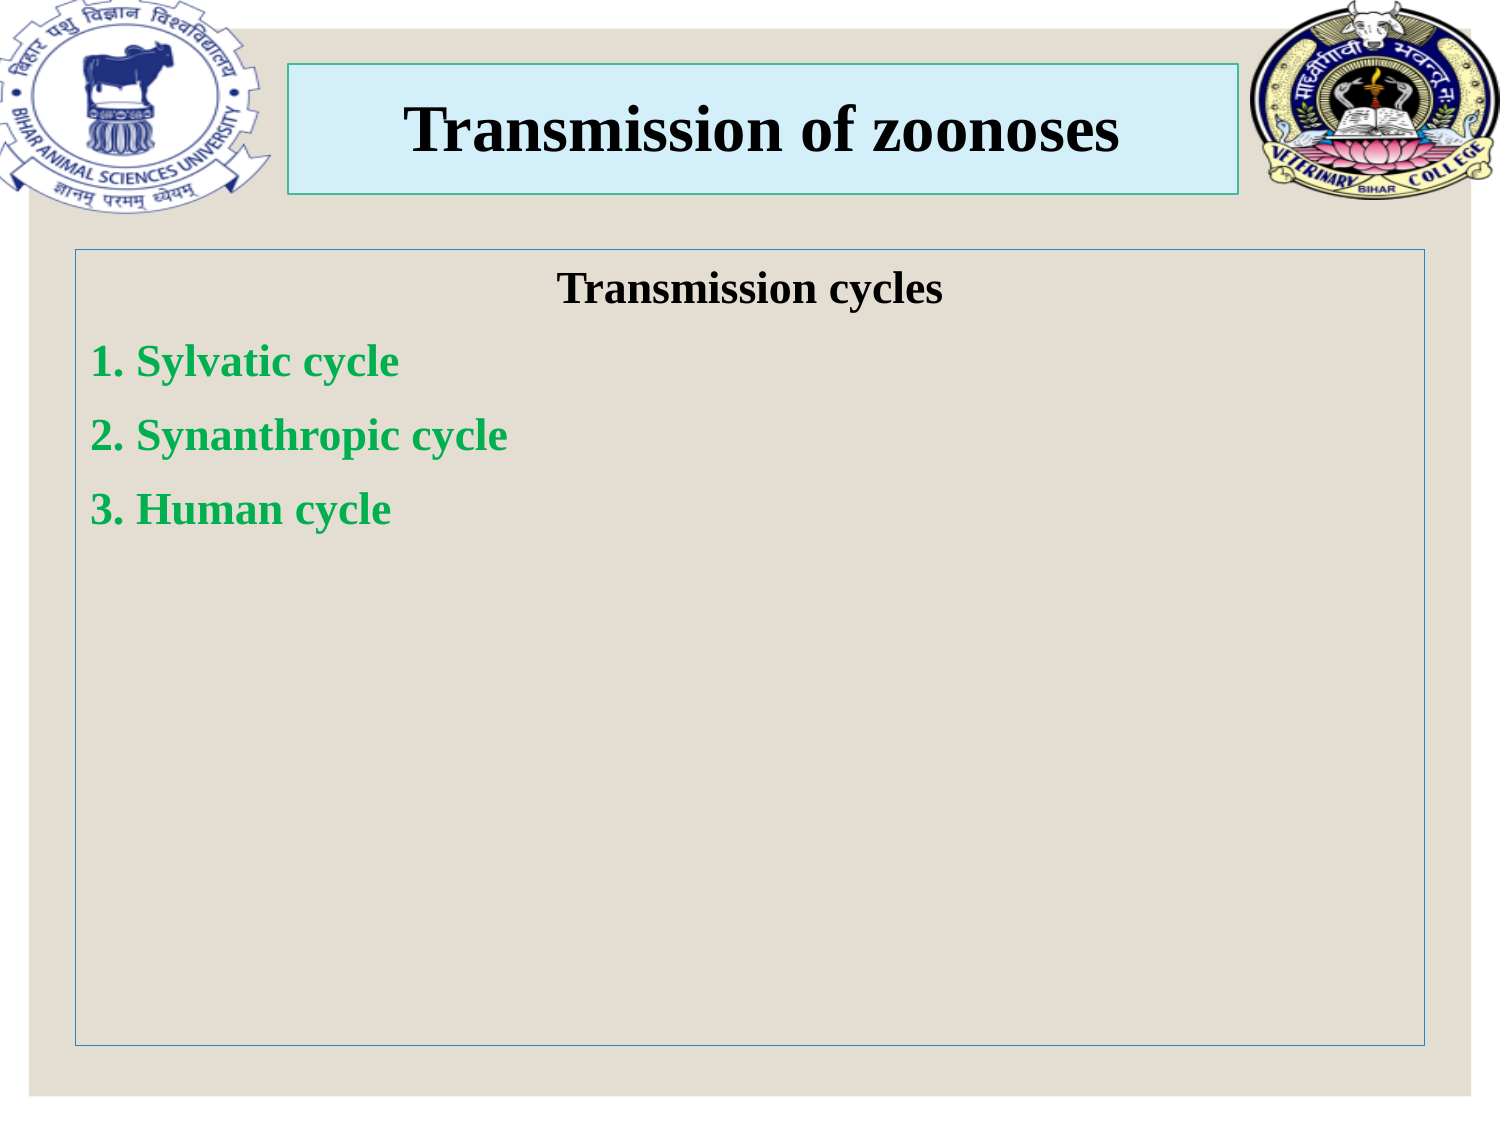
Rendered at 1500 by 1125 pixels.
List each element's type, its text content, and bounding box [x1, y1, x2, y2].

title Transmission of zoonoses [287, 63, 1239, 195]
list Transmission cycles 1. Sylvatic cycle 2. Synanthropic cycle 3. Human cycle [75, 249, 1425, 1046]
picture [1250, 0, 1500, 200]
picture [0, 0, 275, 216]
